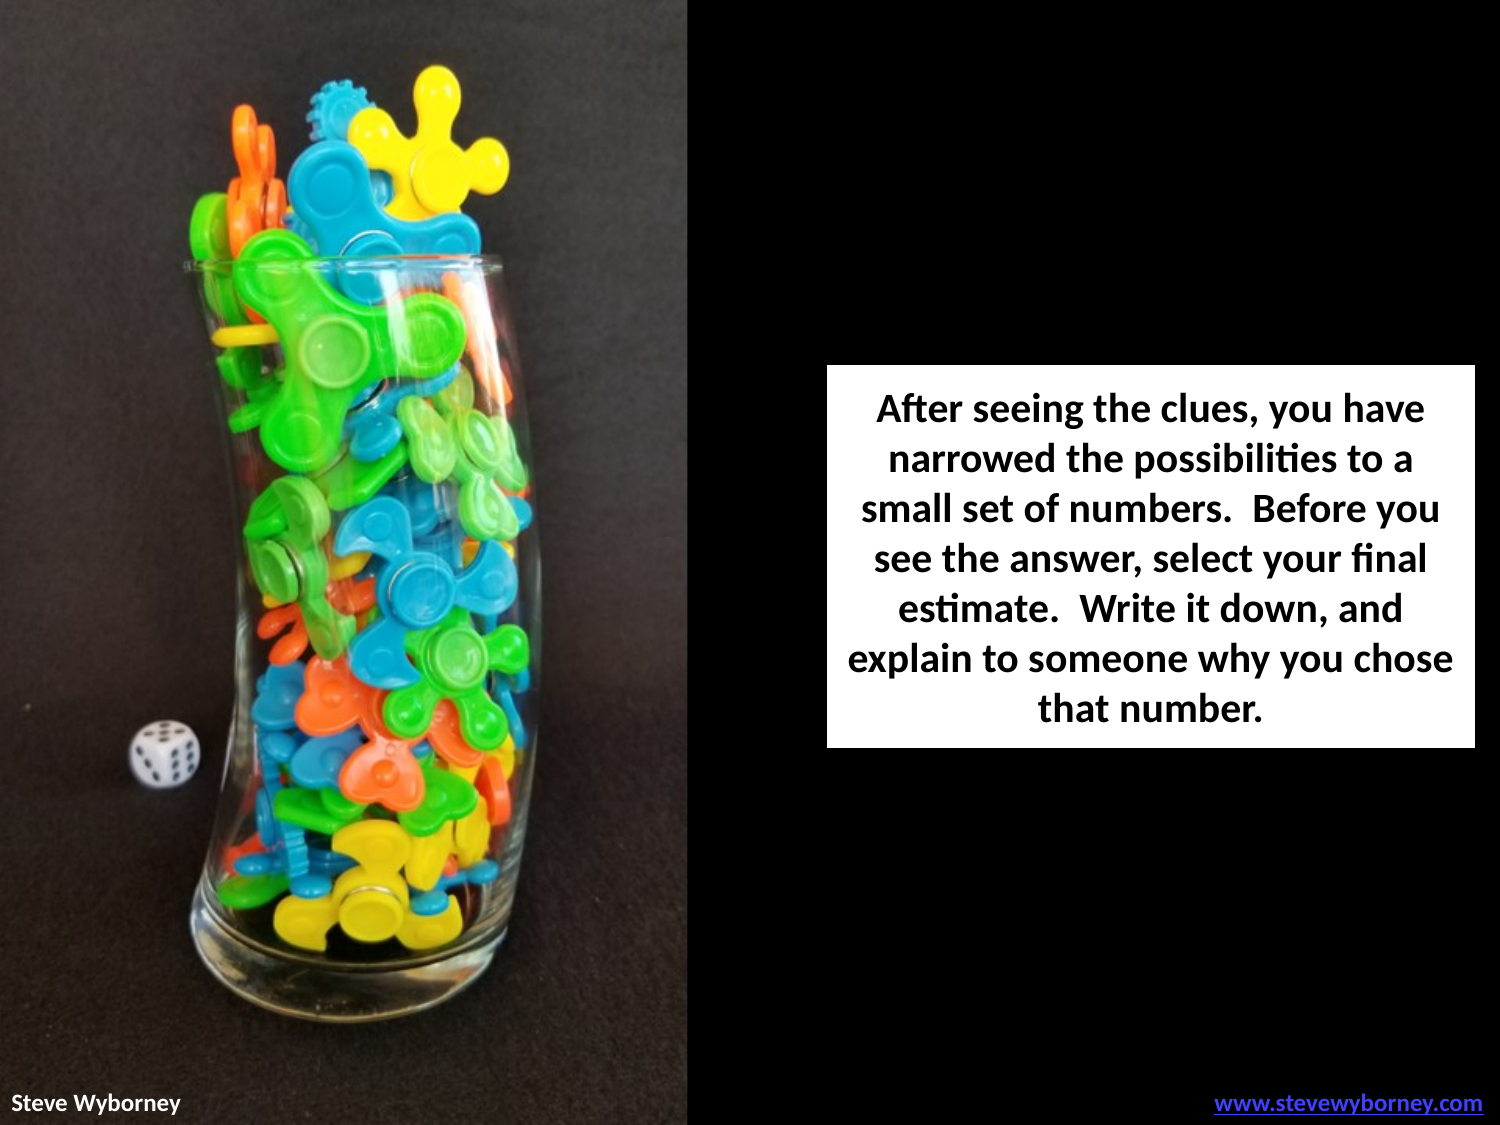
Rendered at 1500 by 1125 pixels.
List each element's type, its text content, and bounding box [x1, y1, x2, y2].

text_box After seeing the clues, you have narrowed the possibilities to a small set of numbers. Before you see the answer, select your final estimate. Write it down, and explain to someone why you chose that number. [823, 360, 1479, 752]
picture [0, 0, 688, 1125]
text_box www.stevewyborney.com [1199, 1079, 1499, 1125]
